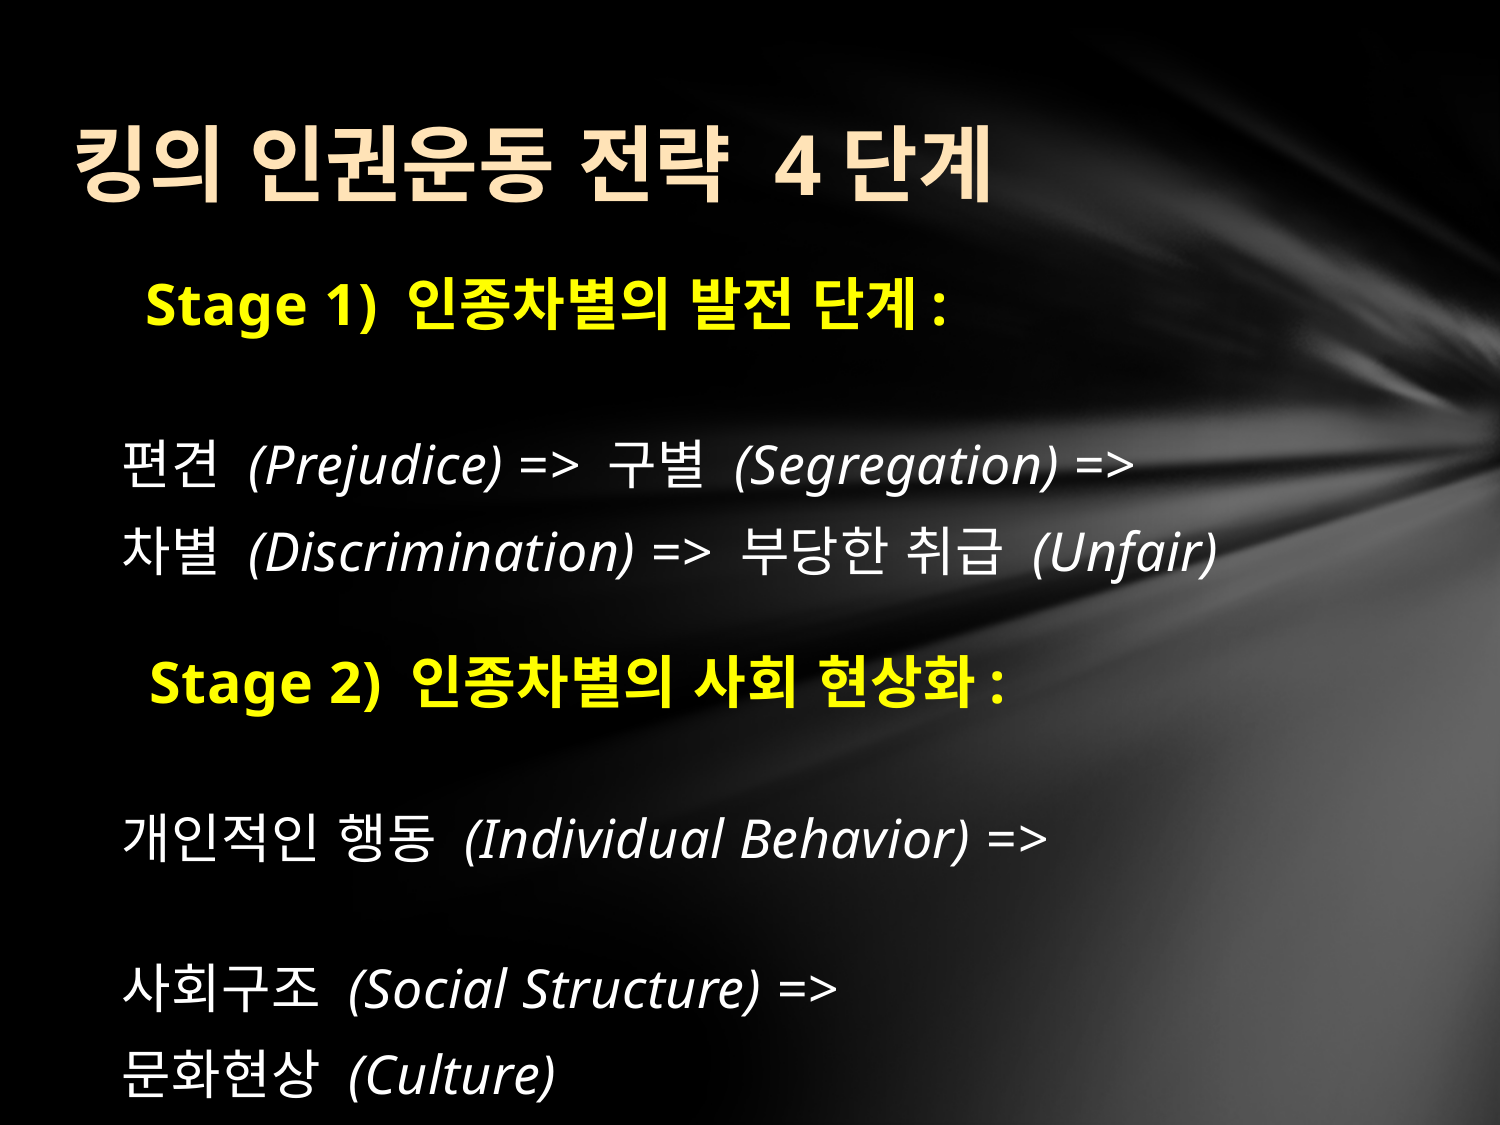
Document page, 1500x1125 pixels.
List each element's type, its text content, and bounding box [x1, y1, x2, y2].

title 킹의 인권운동 전략 4단계 [57, 37, 1388, 220]
list Stage 1) 인종차별의 발전 단계: 편견 (Prejudice) => 구별 (Segregation) => 차별 (Discrimination) => 부당한 취급 (Unfair) Stage 2) 인종차별의 사회 현상화: 개인적인 행동 (Individual Behavior) => 사회구조 (Social Structure) => 문화현상 (Culture) [57, 228, 1459, 1114]
